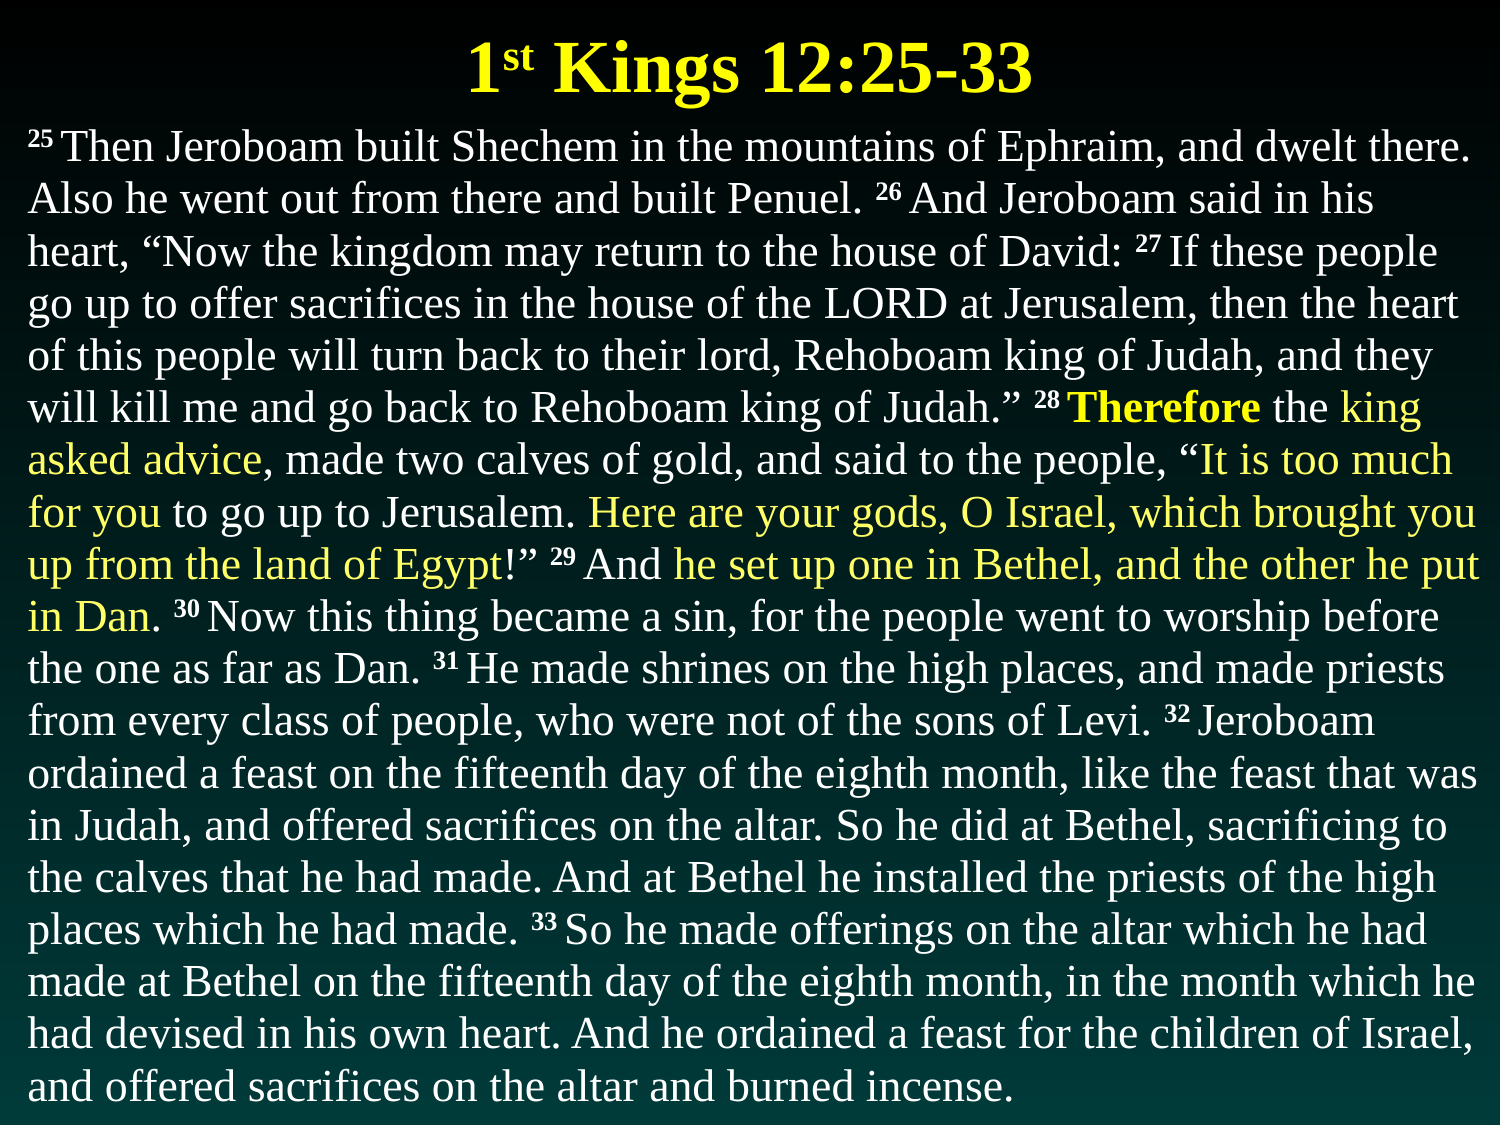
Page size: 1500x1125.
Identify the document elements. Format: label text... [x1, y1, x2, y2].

title 1st Kings 12:25-33 [74, 0, 1426, 112]
text_box 25 Then Jeroboam built Shechem in the mountains of Ephraim, and dwelt there. Also he went out from there and built Penuel. 26 And Jeroboam said in his heart, “Now the kingdom may return to the house of David: 27 If these people go up to offer sacrifices in the house of the Lord at Jerusalem, then the heart of this people will turn back to their lord, Rehoboam king of Judah, and they will kill me and go back to Rehoboam king of Judah.” 28 Therefore the king asked advice, made two calves of gold, and said to the people, “It is too much for you to go up to Jerusalem. Here are your gods, O Israel, which brought you up from the land of Egypt!” 29 And he set up one in Bethel, and the other he put in Dan. 30 Now this thing became a sin, for the people went to worship before the one as far as Dan. 31 He made shrines on the high places, and made priests from every class of people, who were not of the sons of Levi. 32 Jeroboam ordained a feast on the fifteenth day of the eighth month, like the feast that was in Judah, and offered sacrifices on the altar. So he did at Bethel, sacrificing to the calves that he had made. And at Bethel he installed the priests of the high places which he had made. 33 So he made offerings on the altar which he had made at Bethel on the fifteenth day of the eighth month, in the month which he had devised in his own heart. And he ordained a feast for the children of Israel, and offered sacrifices on the altar and burned incense. [12, 112, 1500, 1120]
